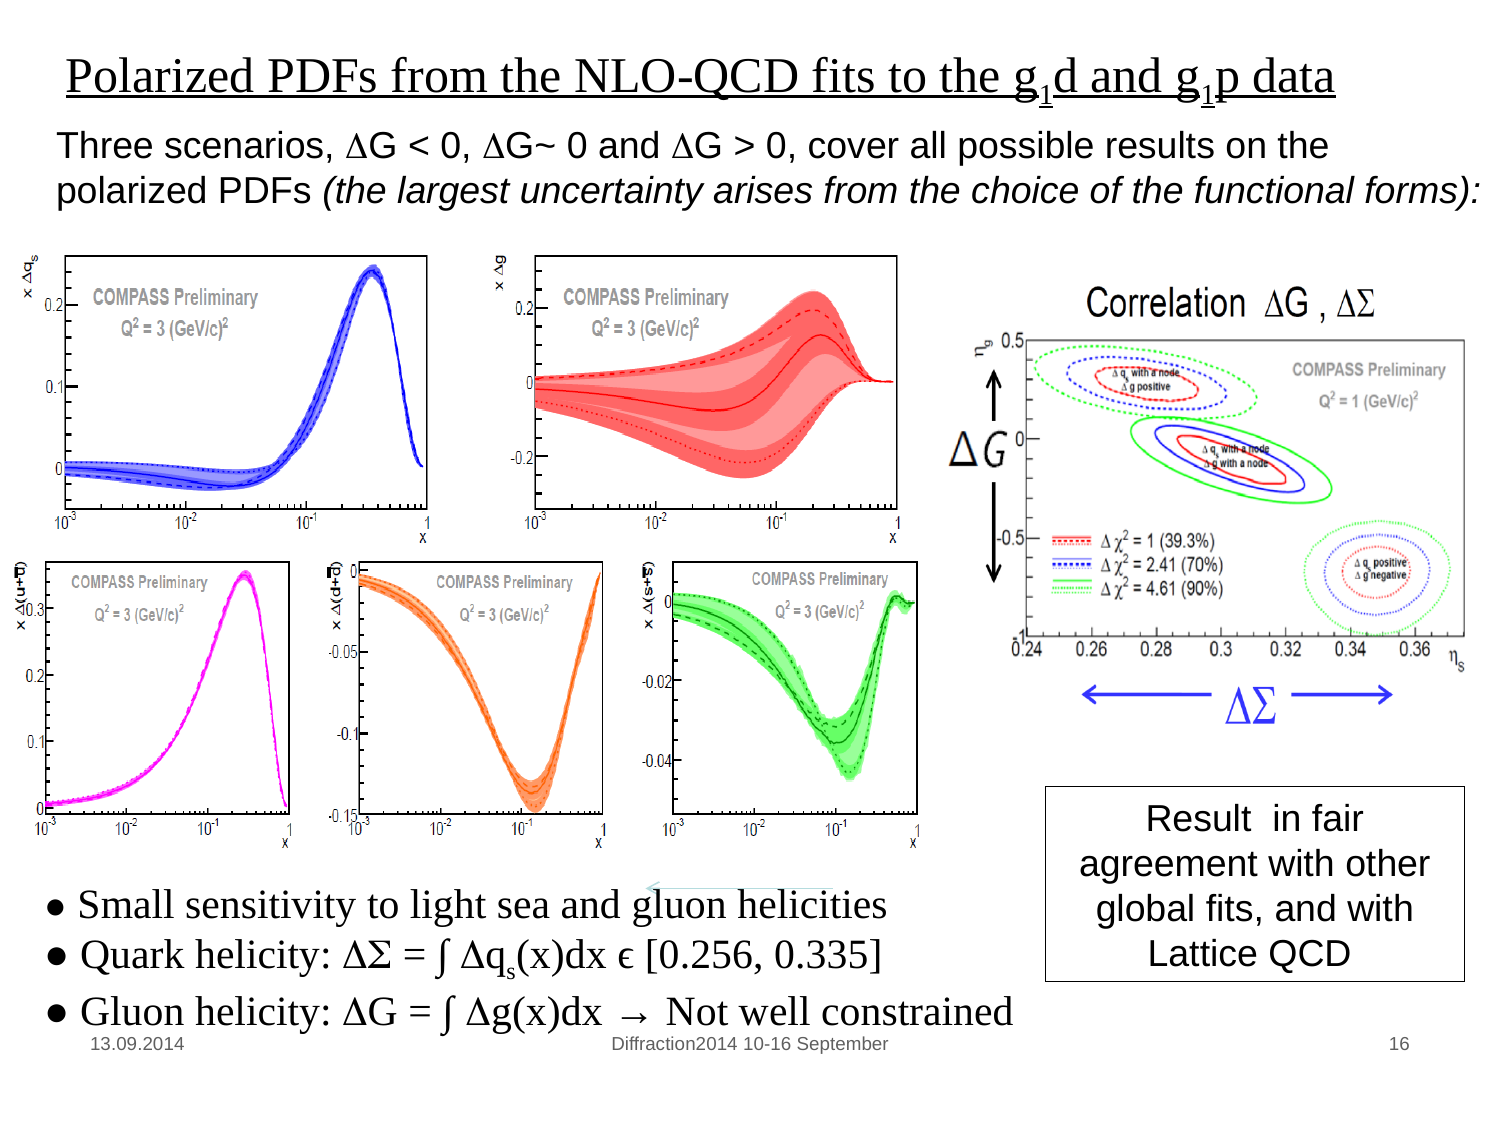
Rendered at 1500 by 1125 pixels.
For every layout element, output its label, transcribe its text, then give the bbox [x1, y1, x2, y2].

text_box Result in fair agreement with other global fits, and with Lattice QCD [1045, 786, 1465, 982]
slide_number 16 [1074, 1024, 1425, 1103]
text_box ● Small sensitivity to light sea and gluon helicities ● Quark helicity:  = ∫ qs(x)dx ϵ [0.256, 0.335] ● Gluon helicity: G = ∫ g(x)dx → Not well constrained [29, 869, 1046, 1042]
footer Diffraction2014 10-16 September [512, 1042, 988, 1103]
text_box Three scenarios, G < 0, G~ 0 and G > 0, cover all possible results on the polarized PDFs (the largest uncertainty arises from the choice of the functional forms): [41, 113, 1500, 219]
picture [0, 231, 1471, 866]
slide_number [75, 1042, 425, 1103]
title Polarized PDFs from the NLO-QCD fits to the g1d and g1p data [47, 26, 1355, 113]
